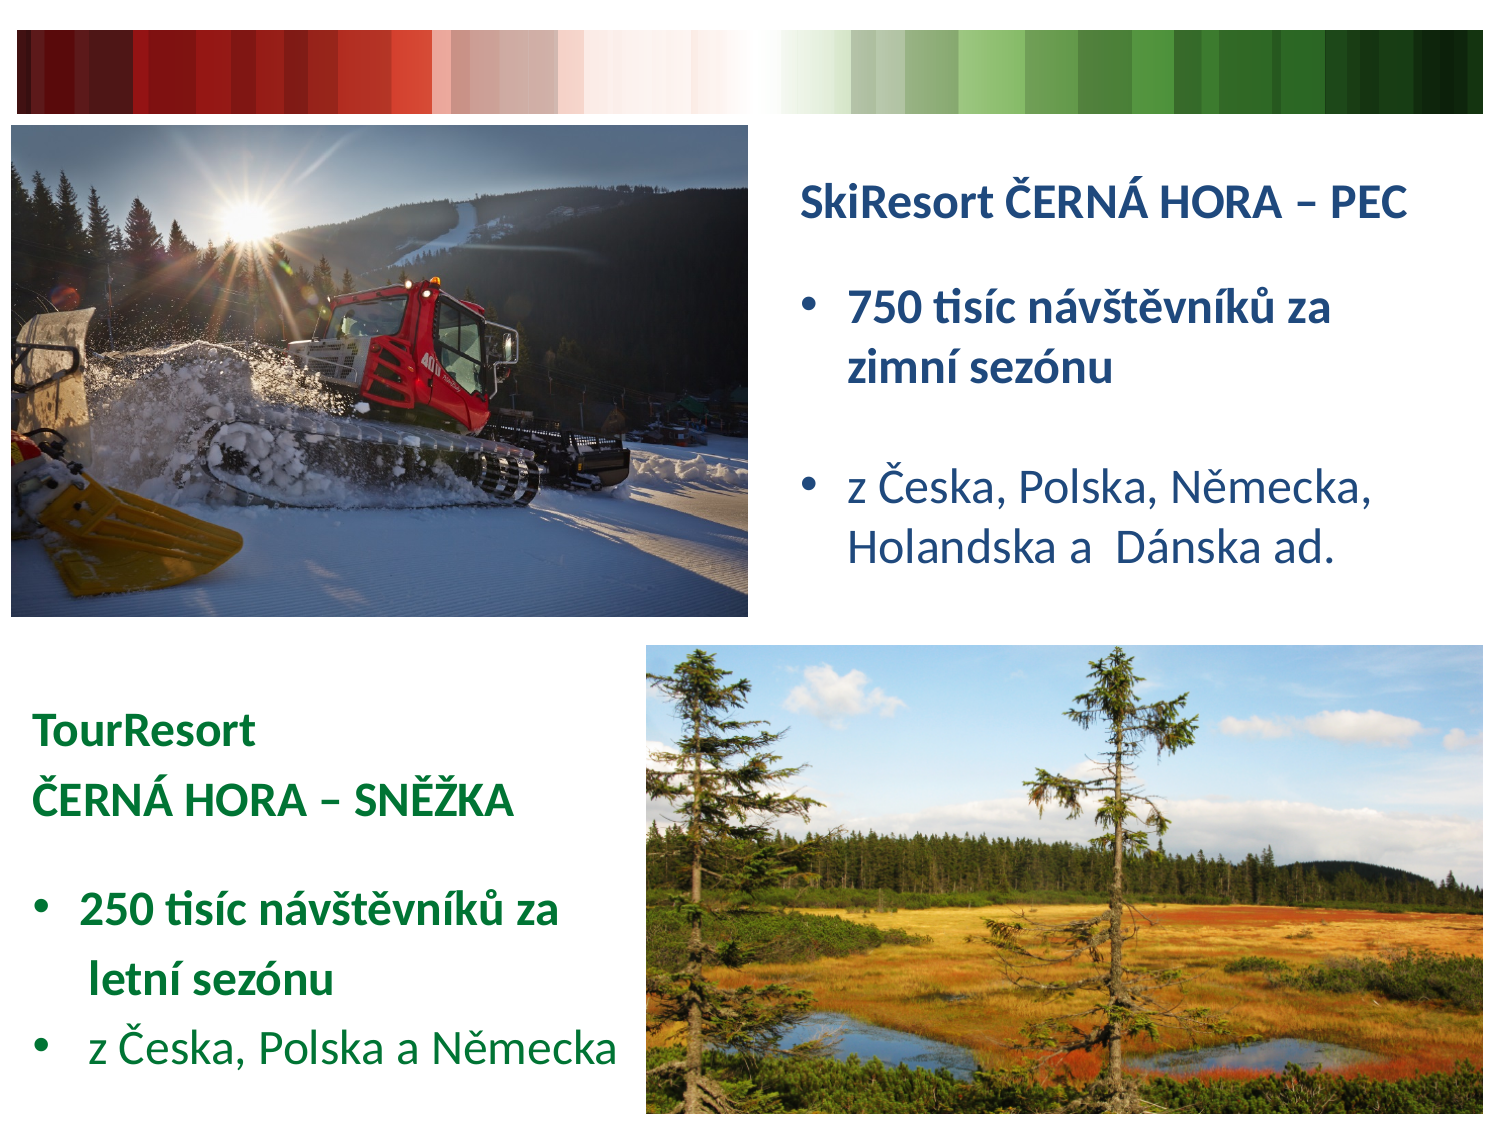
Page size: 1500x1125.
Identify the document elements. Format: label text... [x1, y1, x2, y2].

text_box SkiResort ČERNÁ HORA – PEC 750 tisíc návštěvníků za zimní sezónu z Česka, Polska, Německa, Holandska a Dánska ad. [785, 160, 1436, 581]
list TourResort ČERNÁ HORA – SNĚŽKA 250 tisíc návštěvníků za letní sezónu z Česka, Polska a Německa [17, 645, 644, 1083]
picture [646, 644, 1483, 1114]
picture [17, 30, 1483, 115]
picture [10, 125, 748, 617]
